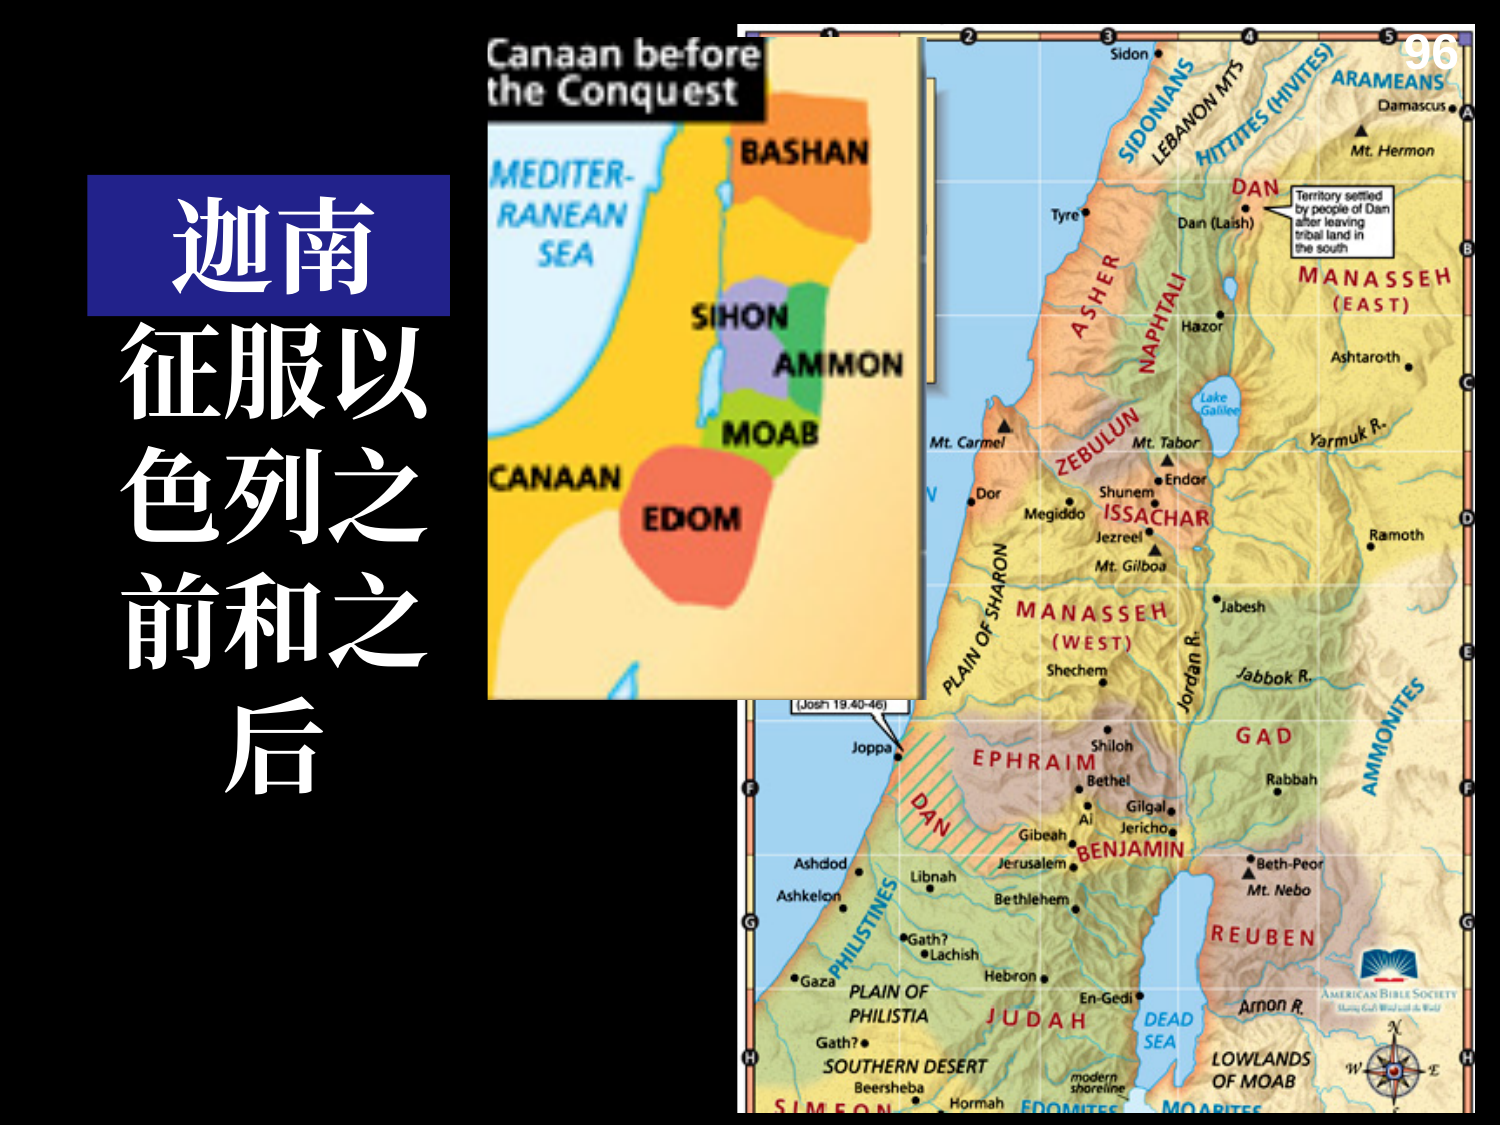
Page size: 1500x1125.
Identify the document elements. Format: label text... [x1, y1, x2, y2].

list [737, 23, 1476, 1113]
title 迦南 征服以色列之前和之后 [74, 87, 476, 901]
text_box 96 [1374, 12, 1488, 88]
picture [487, 37, 927, 701]
